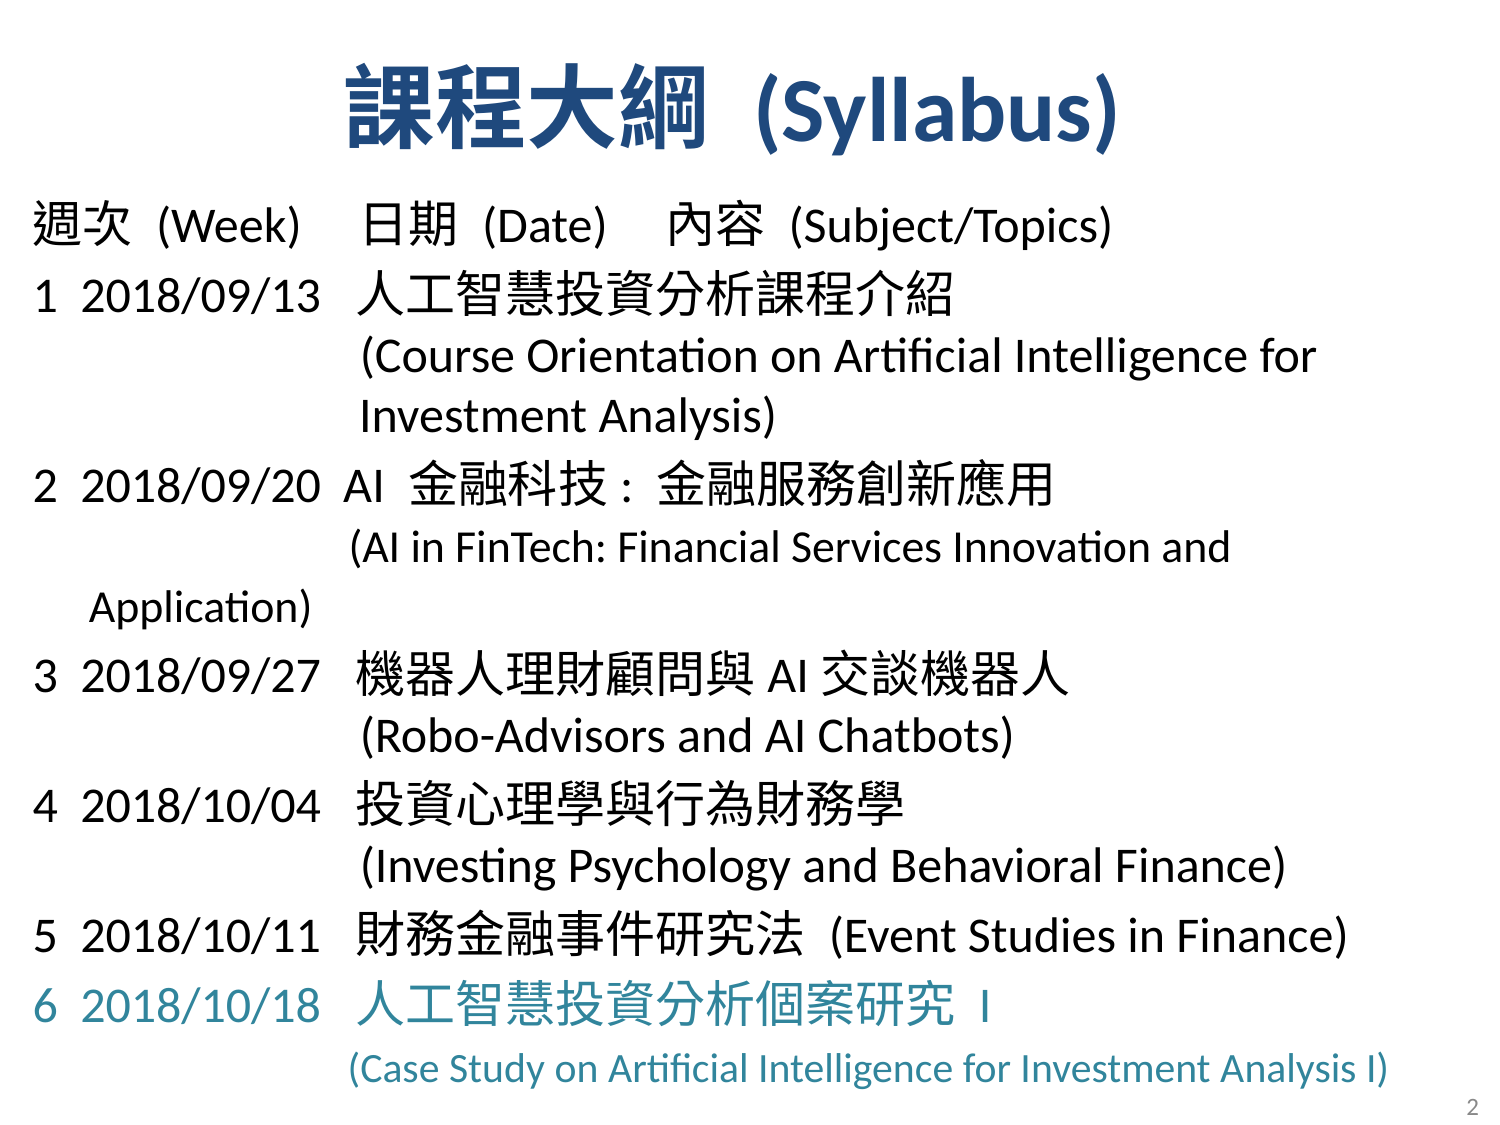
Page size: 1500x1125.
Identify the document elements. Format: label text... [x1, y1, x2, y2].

slide_number 2 [1387, 1082, 1495, 1125]
list 週次 (Week) 日期 (Date) 內容 (Subject/Topics) 1 2018/09/13 人工智慧投資分析課程介紹 (Course Orientation on Artificial Intelligence for Investment Analysis) 2 2018/09/20 AI 金融科技: 金融服務創新應用 (AI in FinTech: Financial Services Innovation and Application) 3 2018/09/27 機器人理財顧問與AI交談機器人 (Robo-Advisors and AI Chatbots) 4 2018/10/04 投資心理學與行為財務學 (Investing Psychology and Behavioral Finance) 5 2018/10/11 財務金融事件研究法 (Event Studies in Finance) 6 2018/10/18 人工智慧投資分析個案研究 I (Case Study on Artificial Intelligence for Investment Analysis I) [17, 184, 1471, 1071]
text_box 課程大綱 (Syllabus) [64, 42, 1400, 168]
